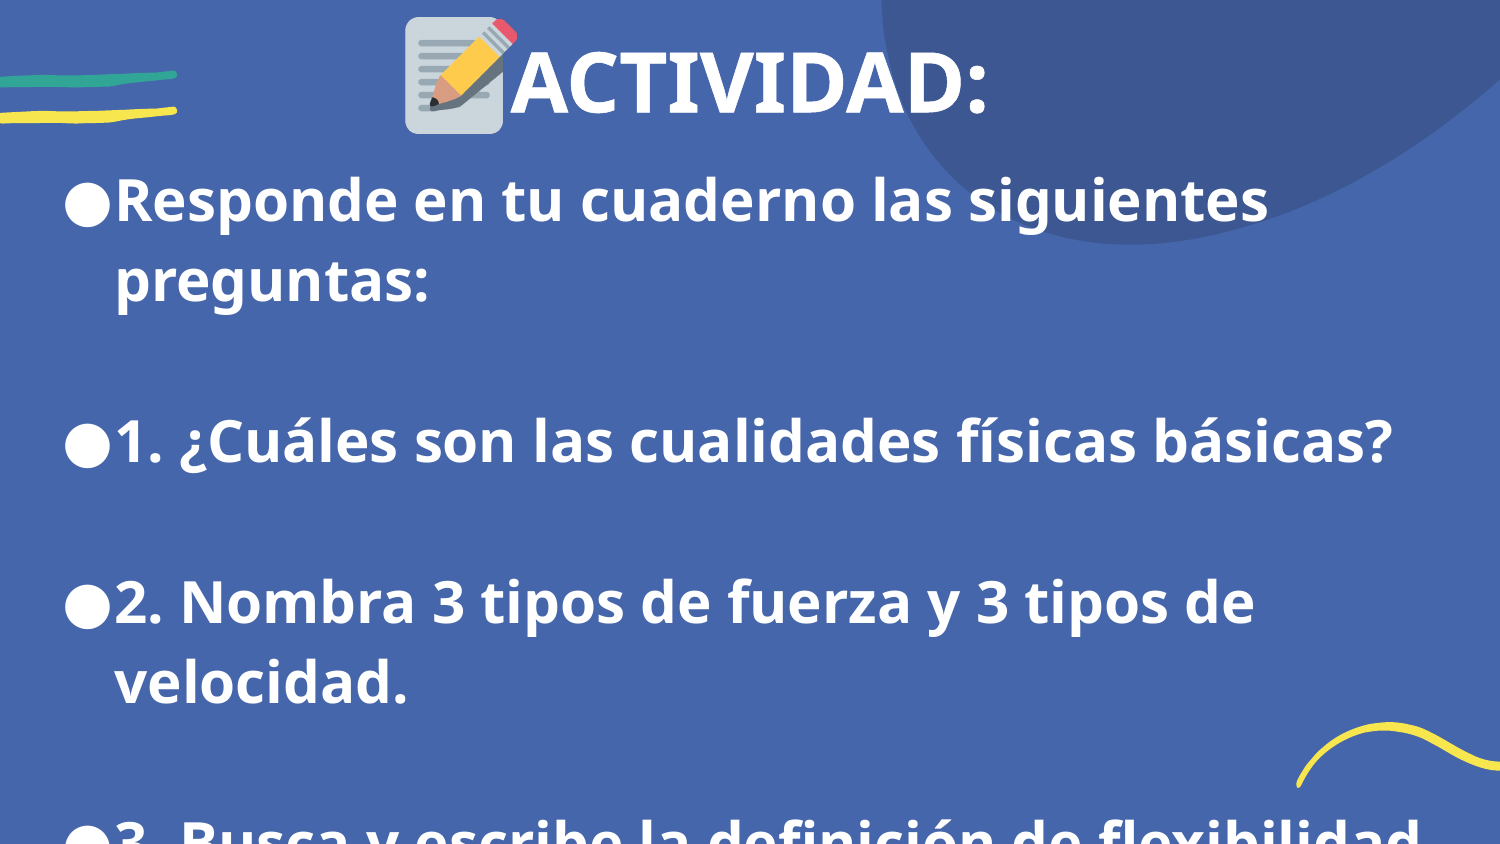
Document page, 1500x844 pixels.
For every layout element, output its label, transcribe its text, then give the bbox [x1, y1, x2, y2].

picture [401, 17, 519, 135]
list Responde en tu cuaderno las siguientes preguntas: 1. ¿Cuáles son las cualidades físicas básicas? 2. Nombra 3 tipos de fuerza y 3 tipos de velocidad. 3. Busca y escribe la definición de flexibilidad activa y flexibilidad dinámica [24, 137, 1476, 692]
text_box ACTIVIDAD: [523, 21, 1005, 137]
